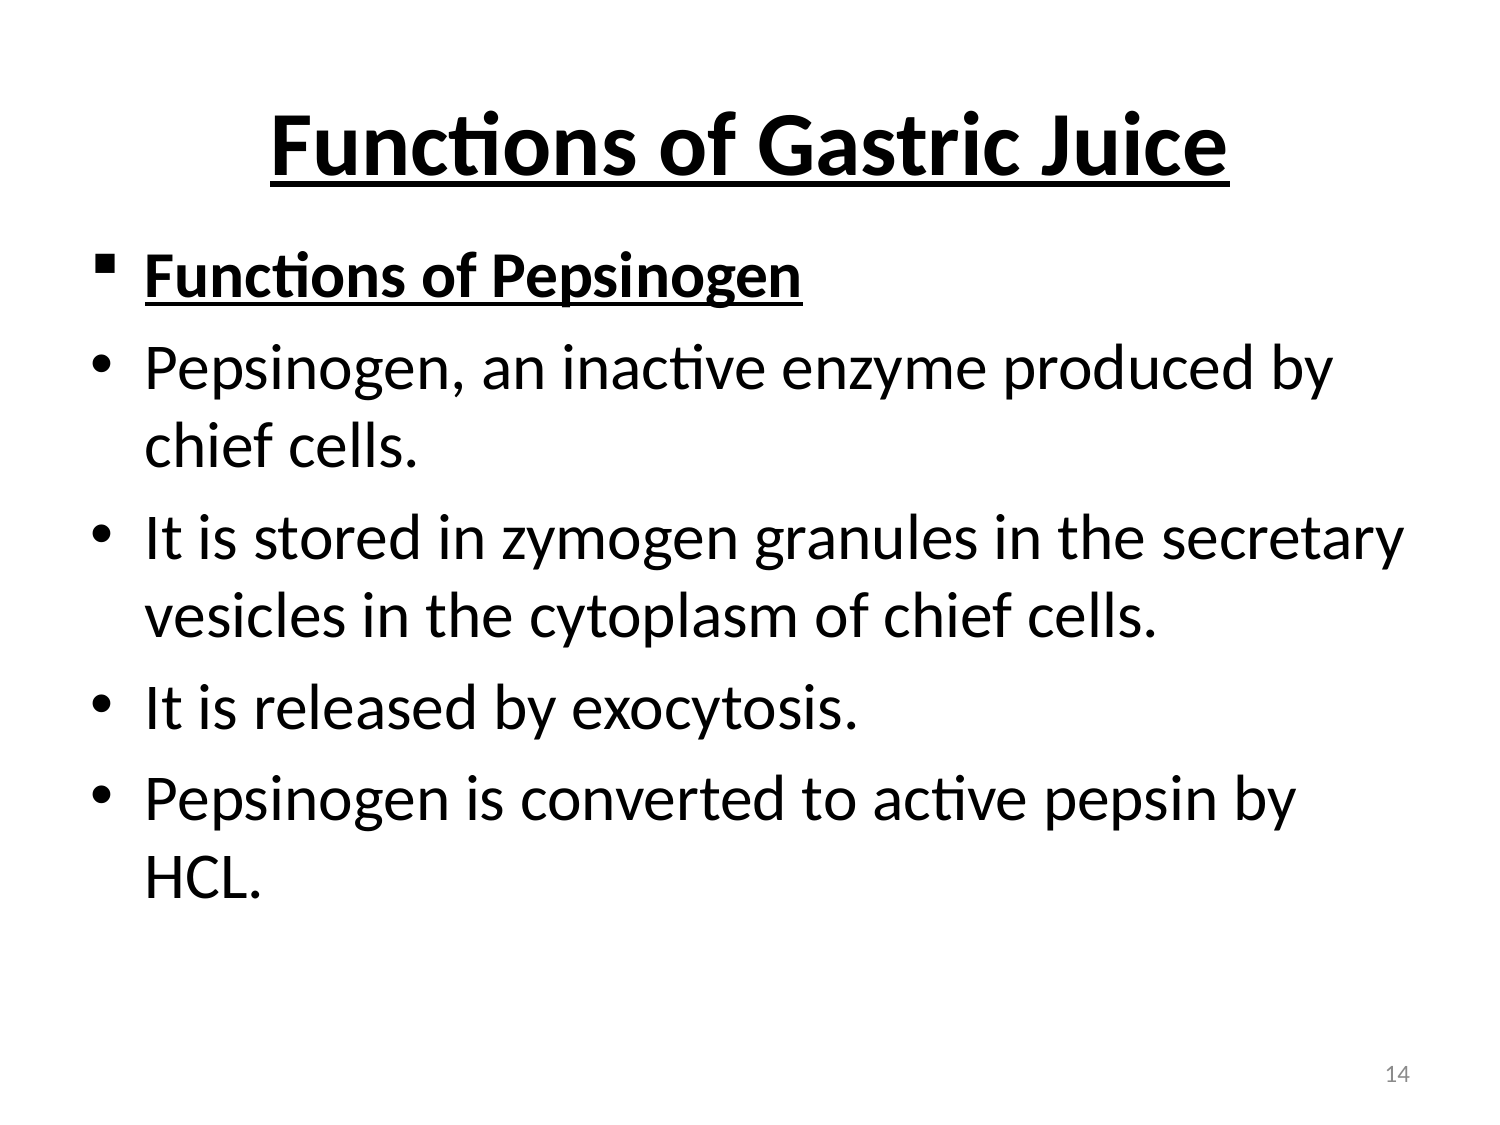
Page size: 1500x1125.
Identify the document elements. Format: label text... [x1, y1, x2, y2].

list Functions of Pepsinogen Pepsinogen, an inactive enzyme produced by chief cells. It is stored in zymogen granules in the secretary vesicles in the cytoplasm of chief cells. It is released by exocytosis. Pepsinogen is converted to active pepsin by HCL. [75, 224, 1425, 1005]
title Functions of Gastric Juice [75, 45, 1425, 224]
slide_number 14 [1074, 1042, 1425, 1103]
